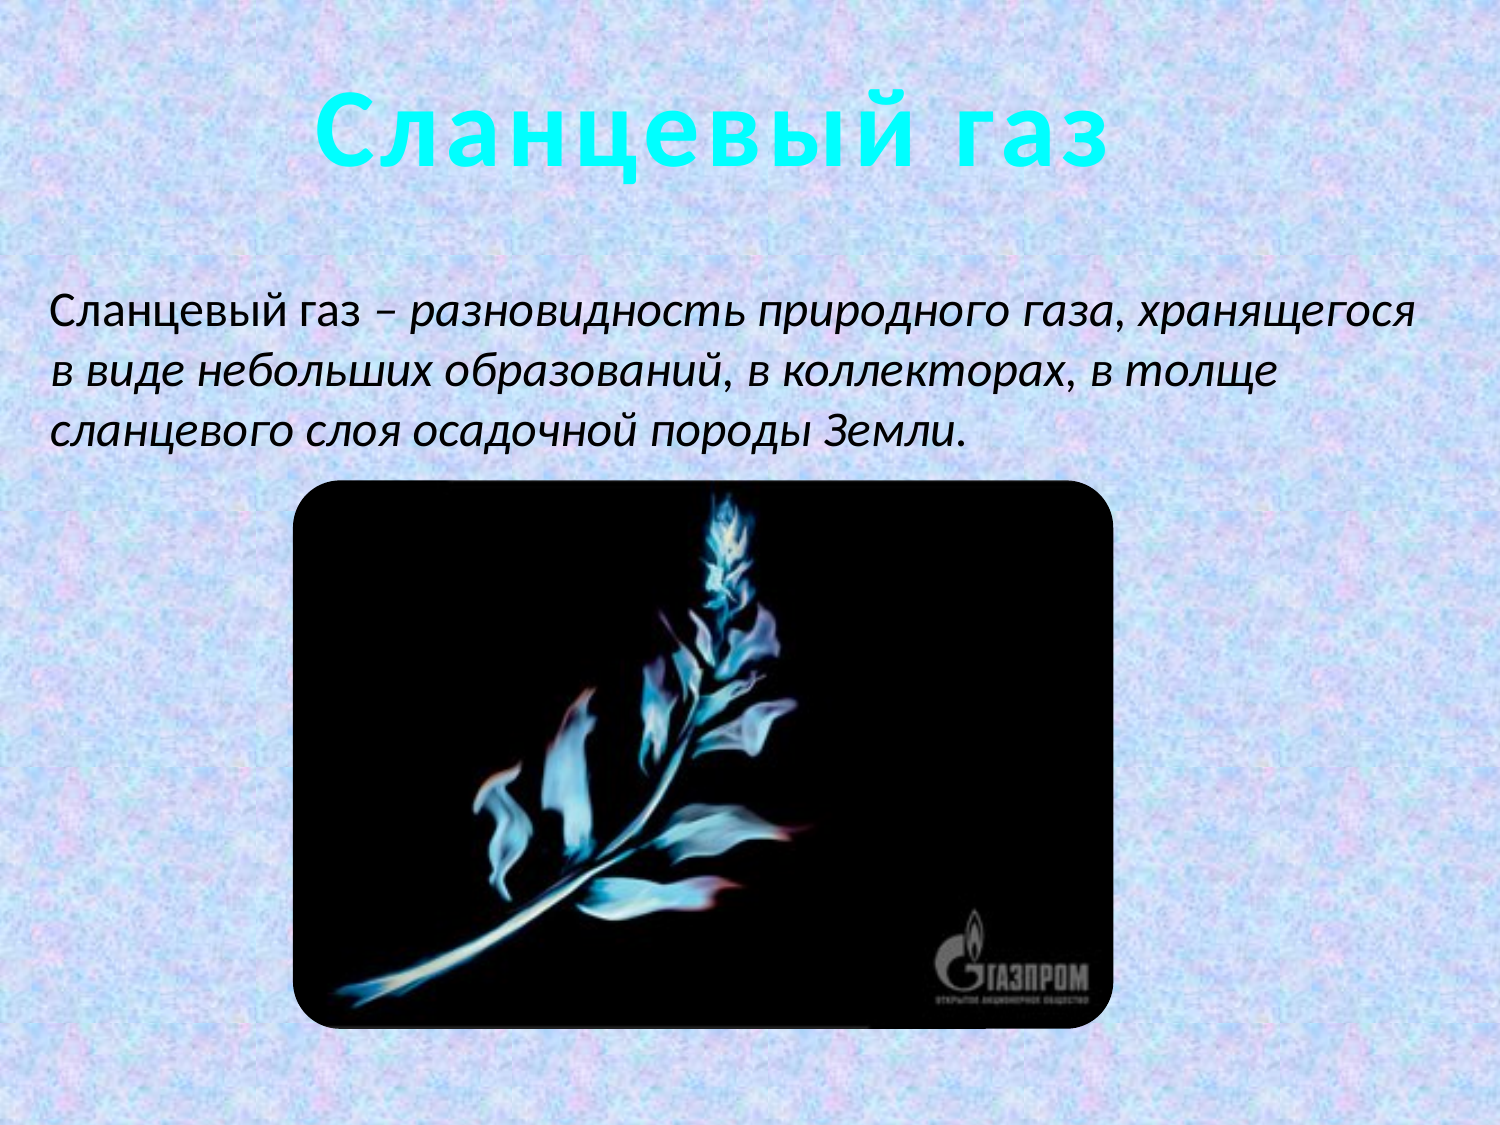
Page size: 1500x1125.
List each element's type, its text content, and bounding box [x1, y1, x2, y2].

text_box Сланцевый газ [299, 46, 1127, 197]
text_box Сланцевый газ – разновидность природного газа, хранящегося в виде небольших образований, в коллекторах, в толще сланцевого слоя осадочной породы Земли. [35, 269, 1465, 465]
picture [0, 0, 1500, 1125]
